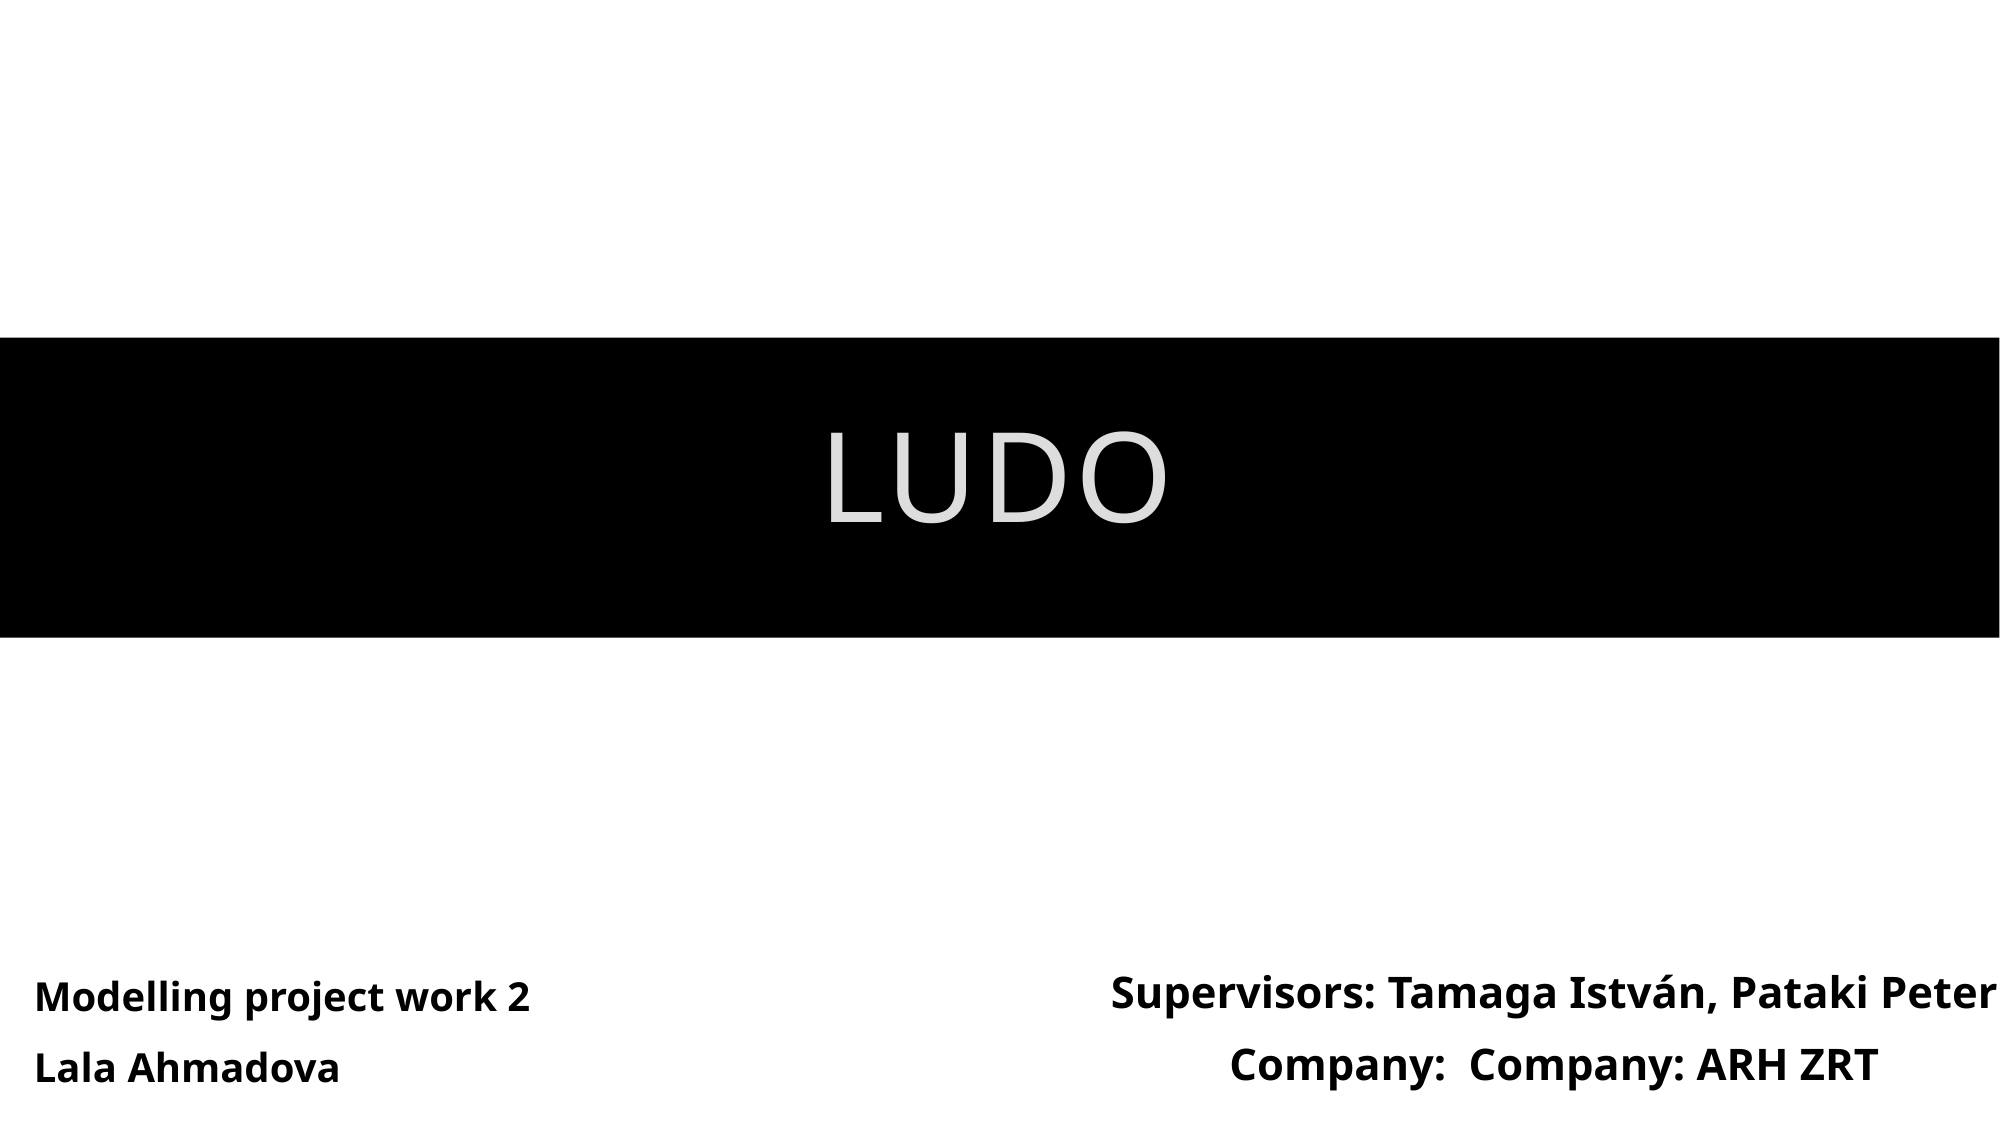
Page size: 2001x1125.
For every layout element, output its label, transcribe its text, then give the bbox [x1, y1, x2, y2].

title Ludo [55, 343, 1938, 630]
text_box Modelling project work 2 Lala Ahmadova [19, 963, 980, 1099]
subtitle Supervisors: Tamaga István, Pataki Peter Company: Company: ARH ZRT [980, 963, 2000, 1099]
